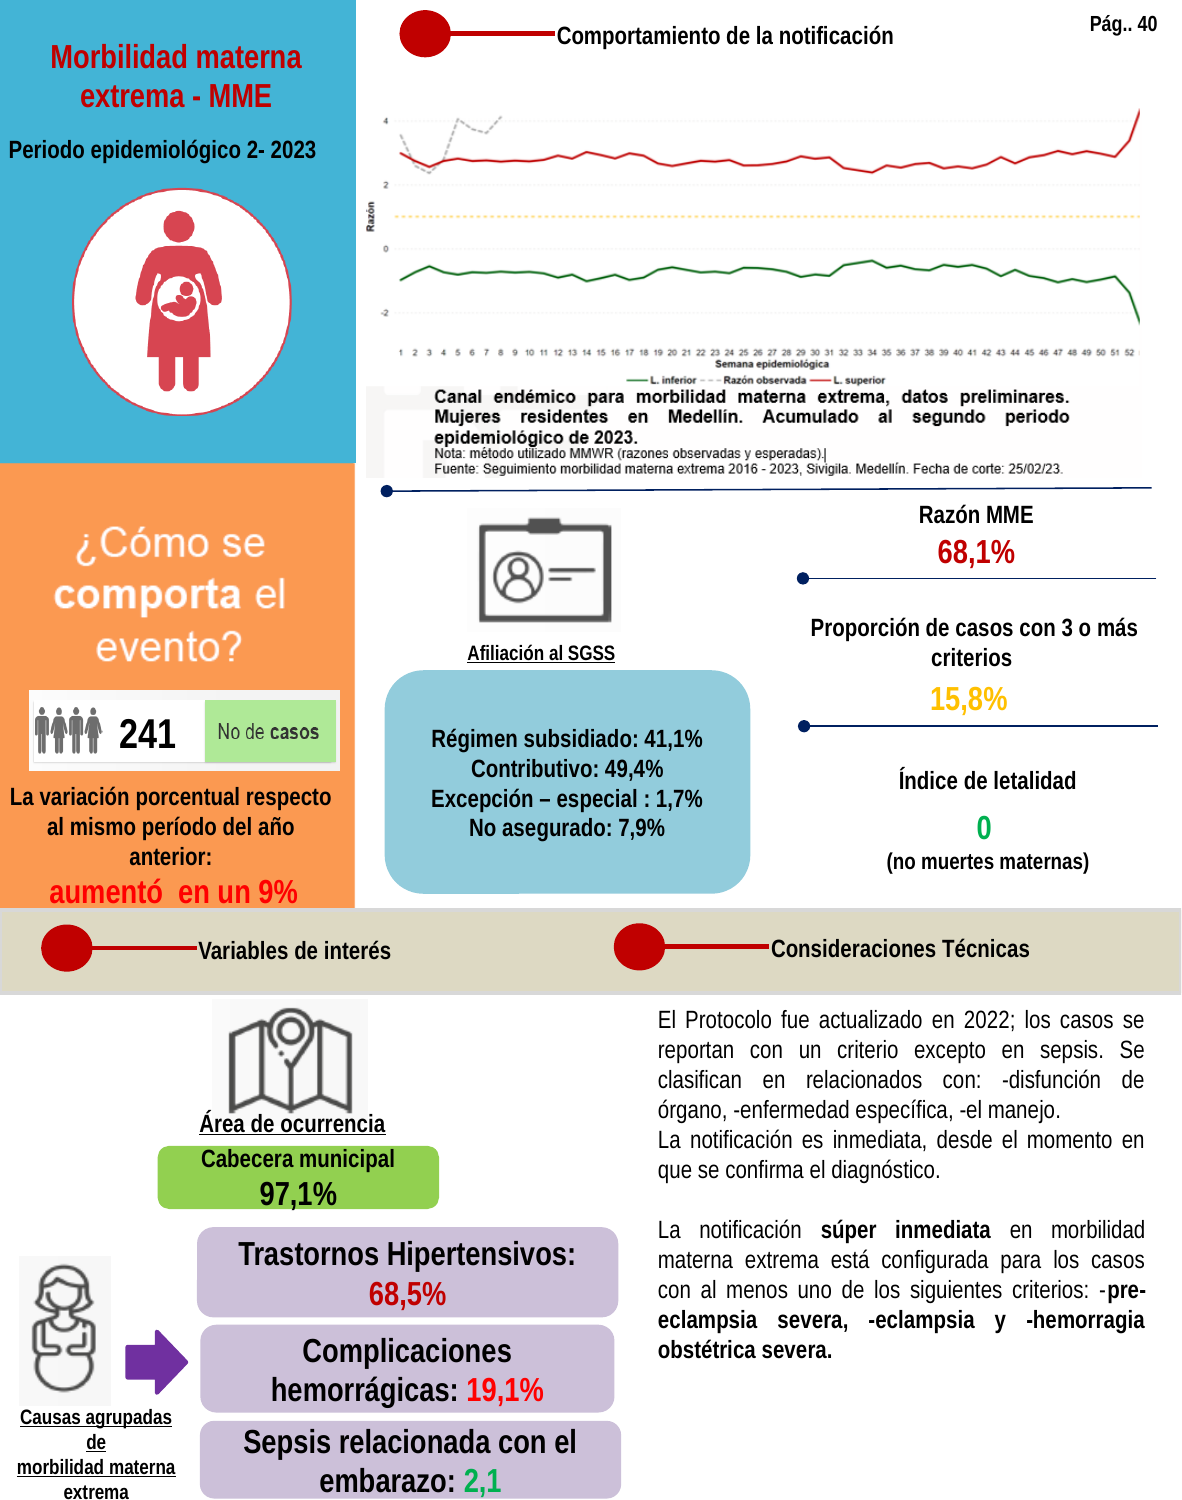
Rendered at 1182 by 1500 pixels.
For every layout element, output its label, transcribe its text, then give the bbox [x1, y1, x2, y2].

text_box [0, 1229, 620, 1497]
picture [467, 508, 621, 632]
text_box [386, 632, 749, 892]
text_box [0, 910, 1182, 993]
text_box El Protocolo fue actualizado en 2022; los casos se reportan con un criterio excepto en sepsis. Se clasifican en relacionados con: -disfunción de órgano, -enfermedad específica, -el manejo. La notificación es inmediata, desde el momento en que se confirma el diagnóstico. La notificación súper inmediata en morbilidad materna extrema está configurada para los casos con al menos uno de los siguientes criterios: -pre-eclampsia severa, -eclampsia y -hemorragia obstétrica severa. [642, 996, 1161, 1491]
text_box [159, 1100, 438, 1208]
text_box 15,8% [914, 669, 1023, 725]
text_box Proporción de casos con 3 o más criterios [790, 604, 1159, 680]
picture [212, 999, 368, 1100]
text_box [29, 690, 341, 772]
picture [366, 108, 1142, 478]
text_box 68,1% [922, 522, 1031, 577]
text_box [401, 12, 968, 58]
text_box Razón MME [792, 491, 1161, 536]
text_box Índice de letalidad [804, 757, 1172, 803]
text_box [615, 925, 1182, 972]
text_box 0 (no muertes maternas) [870, 799, 1106, 882]
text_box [42, 926, 609, 973]
text_box Pág.. 40 [1074, 2, 1182, 44]
picture [0, 0, 358, 911]
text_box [386, 487, 1152, 492]
